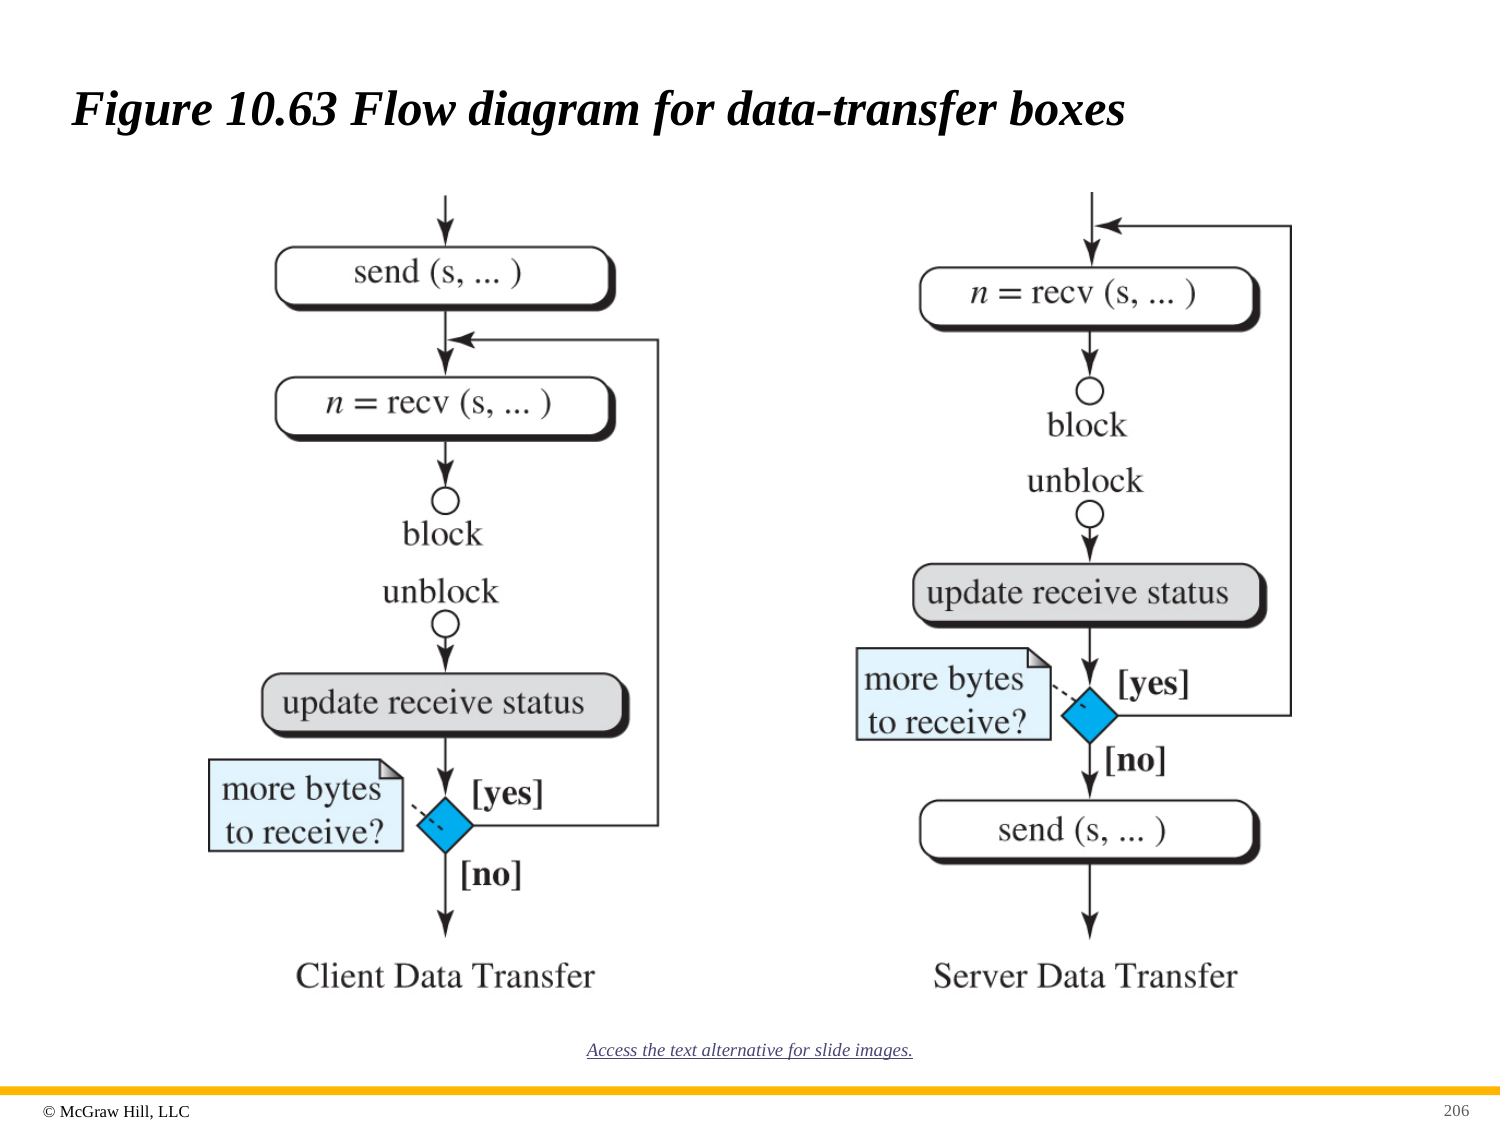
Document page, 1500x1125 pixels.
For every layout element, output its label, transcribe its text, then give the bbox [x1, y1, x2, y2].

picture [208, 192, 1292, 1003]
list Access the text alternative for slide images. [525, 1033, 975, 1066]
slide_number 206 [1418, 1096, 1477, 1123]
title Figure 10.63 Flow diagram for data-transfer boxes [56, 50, 1444, 162]
